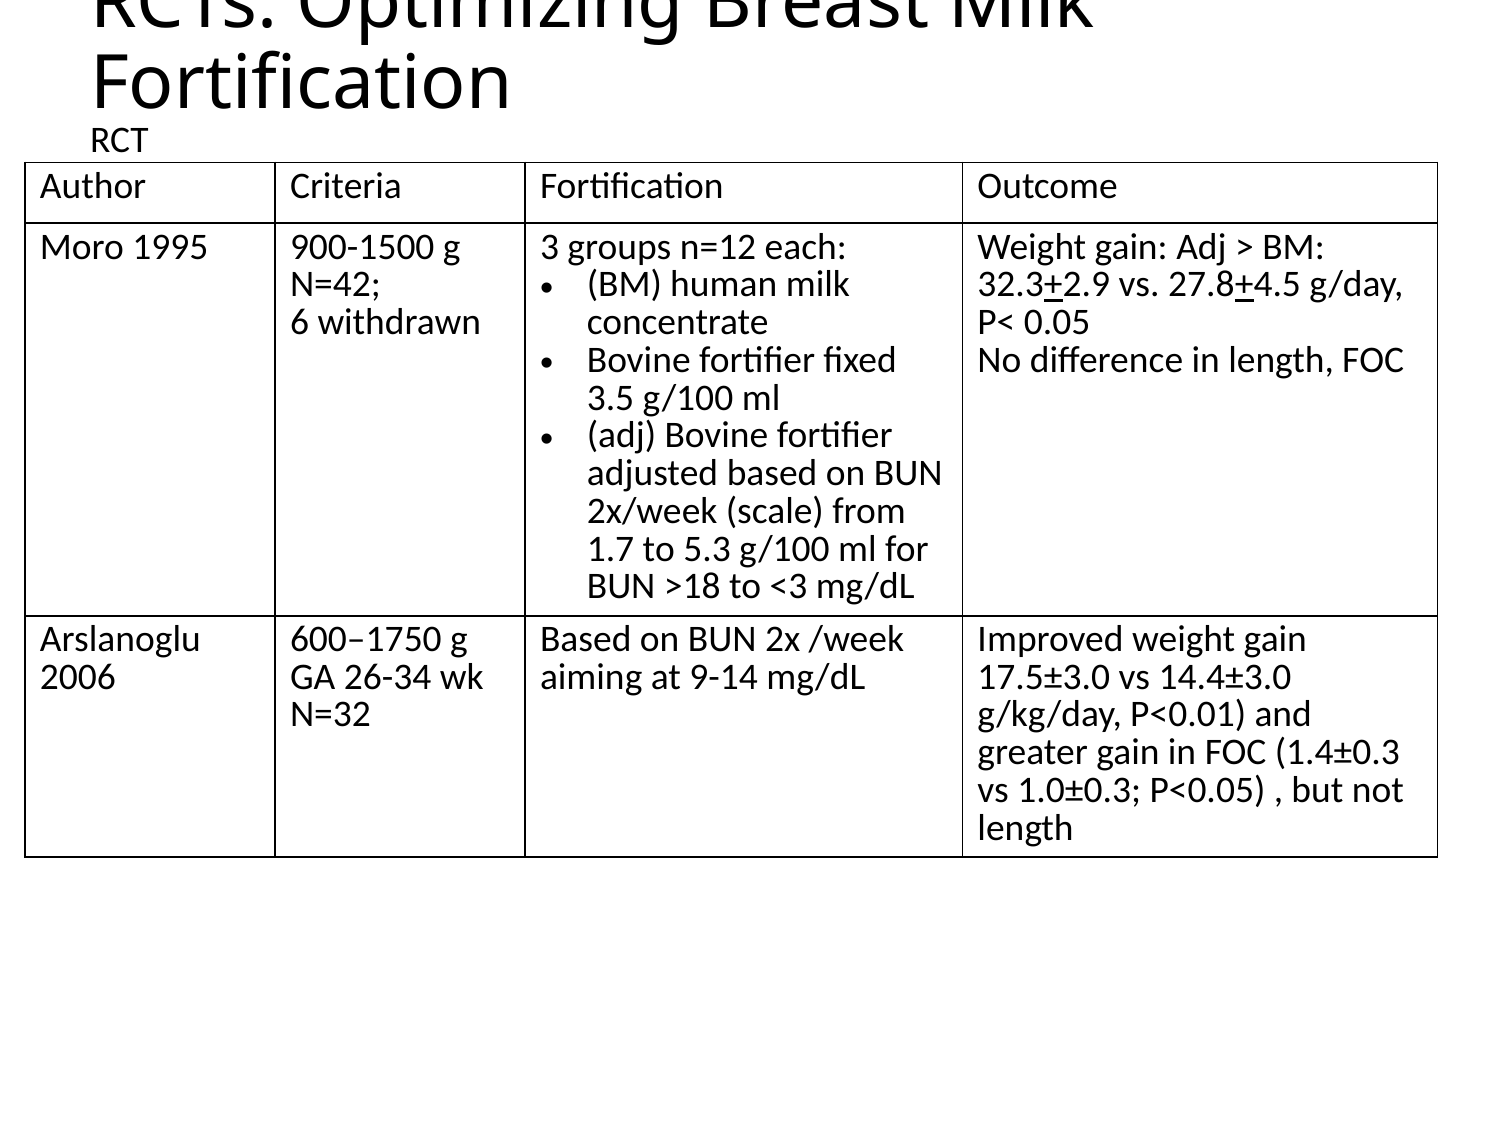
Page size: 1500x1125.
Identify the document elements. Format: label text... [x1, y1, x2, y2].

table_header Fortification [526, 163, 962, 222]
table_cell Based on BUN 2x /week aiming at 9-14 mg/dL [526, 617, 962, 856]
table_cell Weight gain: Adj > BM: 32.3+2.9 vs. 27.8+4.5 g/day, P< 0.05 No difference in length, FOC [963, 224, 1437, 615]
table_cell Improved weight gain 17.5±3.0 vs 14.4±3.0 g/kg/day, P<0.01) and greater gain in FOC (1.4±0.3 vs 1.0±0.3; P<0.05) , but not length [963, 617, 1437, 856]
table_cell 3 groups n=12 each: (BM) human milk concentrate Bovine fortifier fixed 3.5 g/100 ml (adj) Bovine fortifier adjusted based on BUN 2x/week (scale) from 1.7 to 5.3 g/100 ml for BUN >18 to <3 mg/dL [526, 224, 962, 615]
text_box RCT [75, 107, 164, 167]
table_cell 900-1500 g N=42; 6 withdrawn [276, 224, 524, 615]
table_cell Moro 1995 [26, 224, 274, 615]
title RCTs: Optimizing Breast Milk Fortification [75, 0, 1425, 138]
table_header Outcome [963, 163, 1437, 222]
table_header Criteria [276, 163, 524, 222]
table_cell Arslanoglu 2006 [26, 617, 274, 856]
table_cell 600–1750 g GA 26-34 wk N=32 [276, 617, 524, 856]
table_header Author [26, 163, 274, 222]
